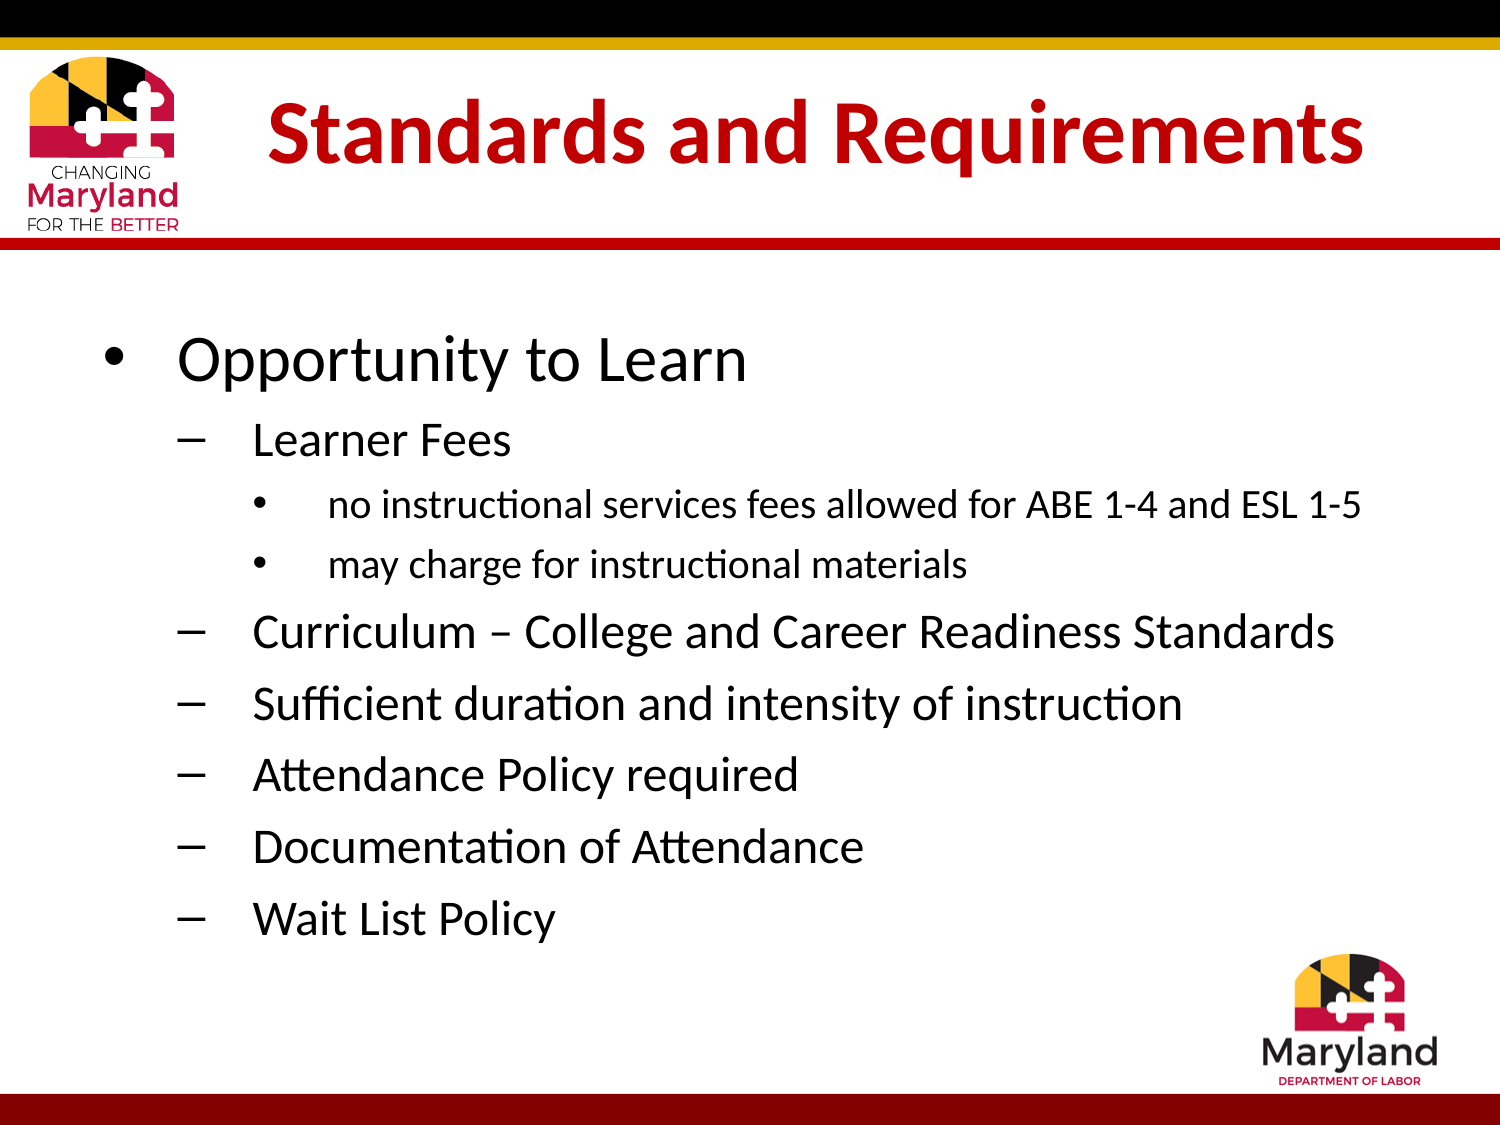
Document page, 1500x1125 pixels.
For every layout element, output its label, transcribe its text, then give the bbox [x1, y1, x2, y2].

title Standards and Requirements [207, 56, 1425, 233]
picture [15, 56, 187, 231]
list Opportunity to Learn Learner Fees no instructional services fees allowed for ABE 1-4 and ESL 1-5 may charge for instructional materials Curriculum – College and Career Readiness Standards Sufficient duration and intensity of instruction Attendance Policy required Documentation of Attendance Wait List Policy [75, 299, 1425, 963]
picture [1260, 950, 1440, 1089]
